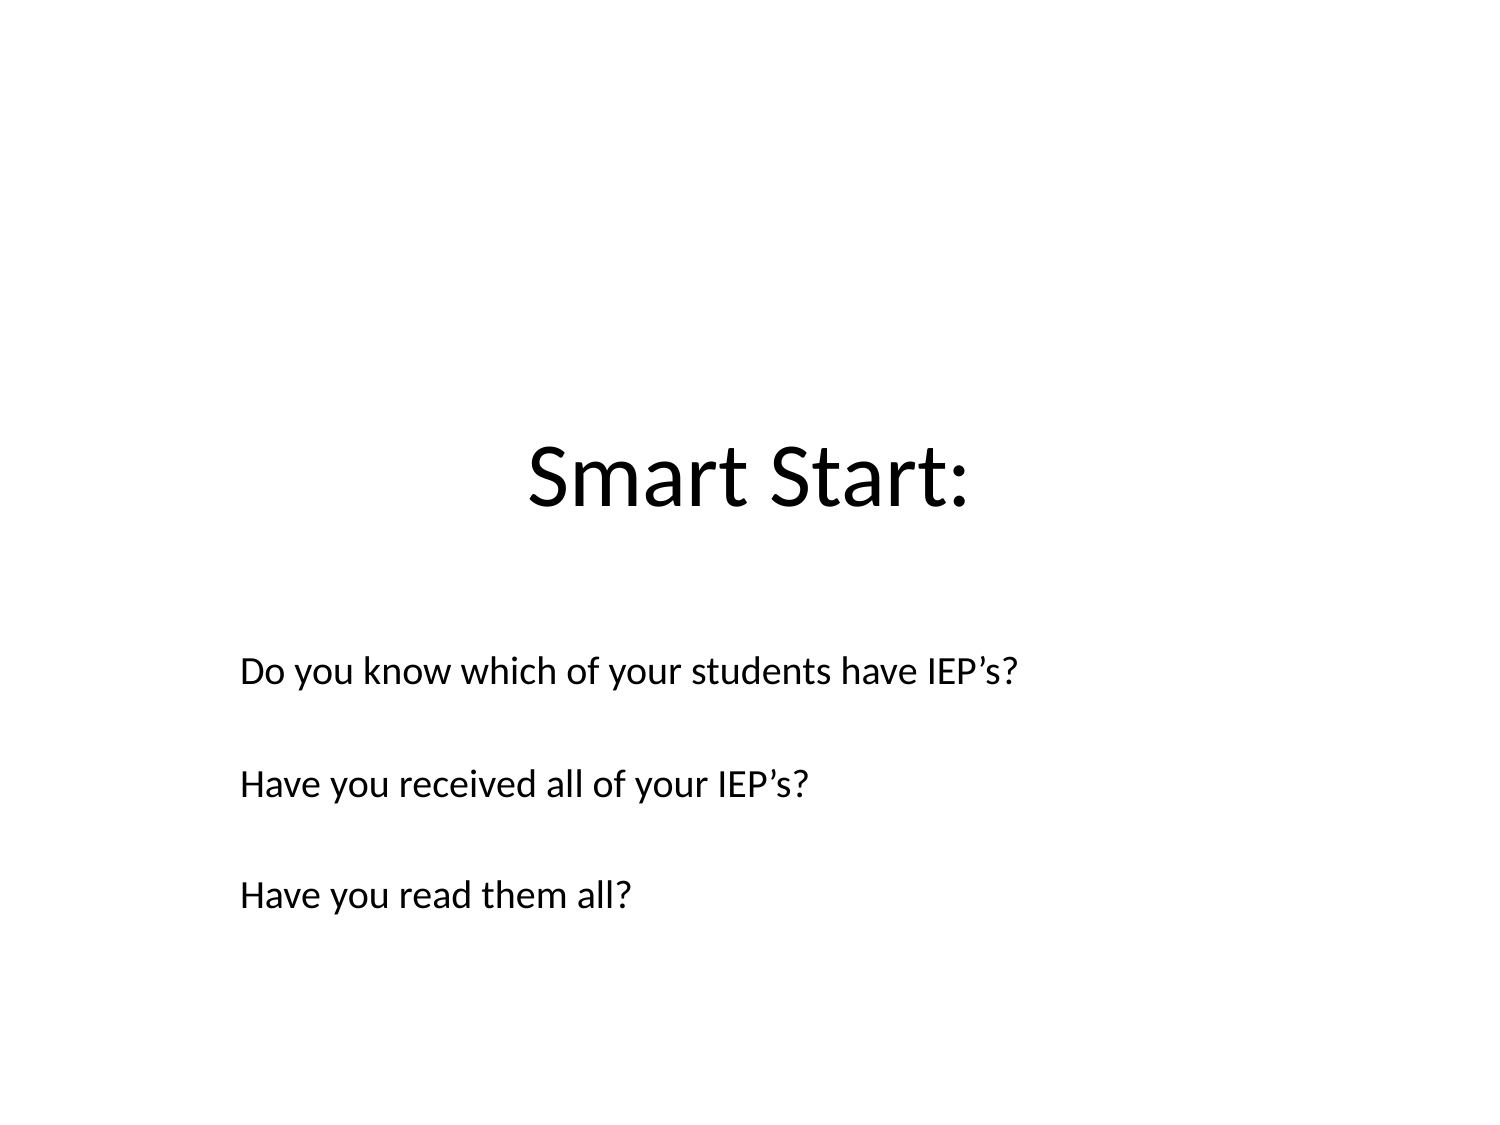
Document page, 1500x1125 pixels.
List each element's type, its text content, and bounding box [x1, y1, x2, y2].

title Smart Start: [112, 349, 1388, 591]
subtitle Do you know which of your students have IEP’s? Have you received all of your IEP’s? Have you read them all? [225, 637, 1275, 925]
